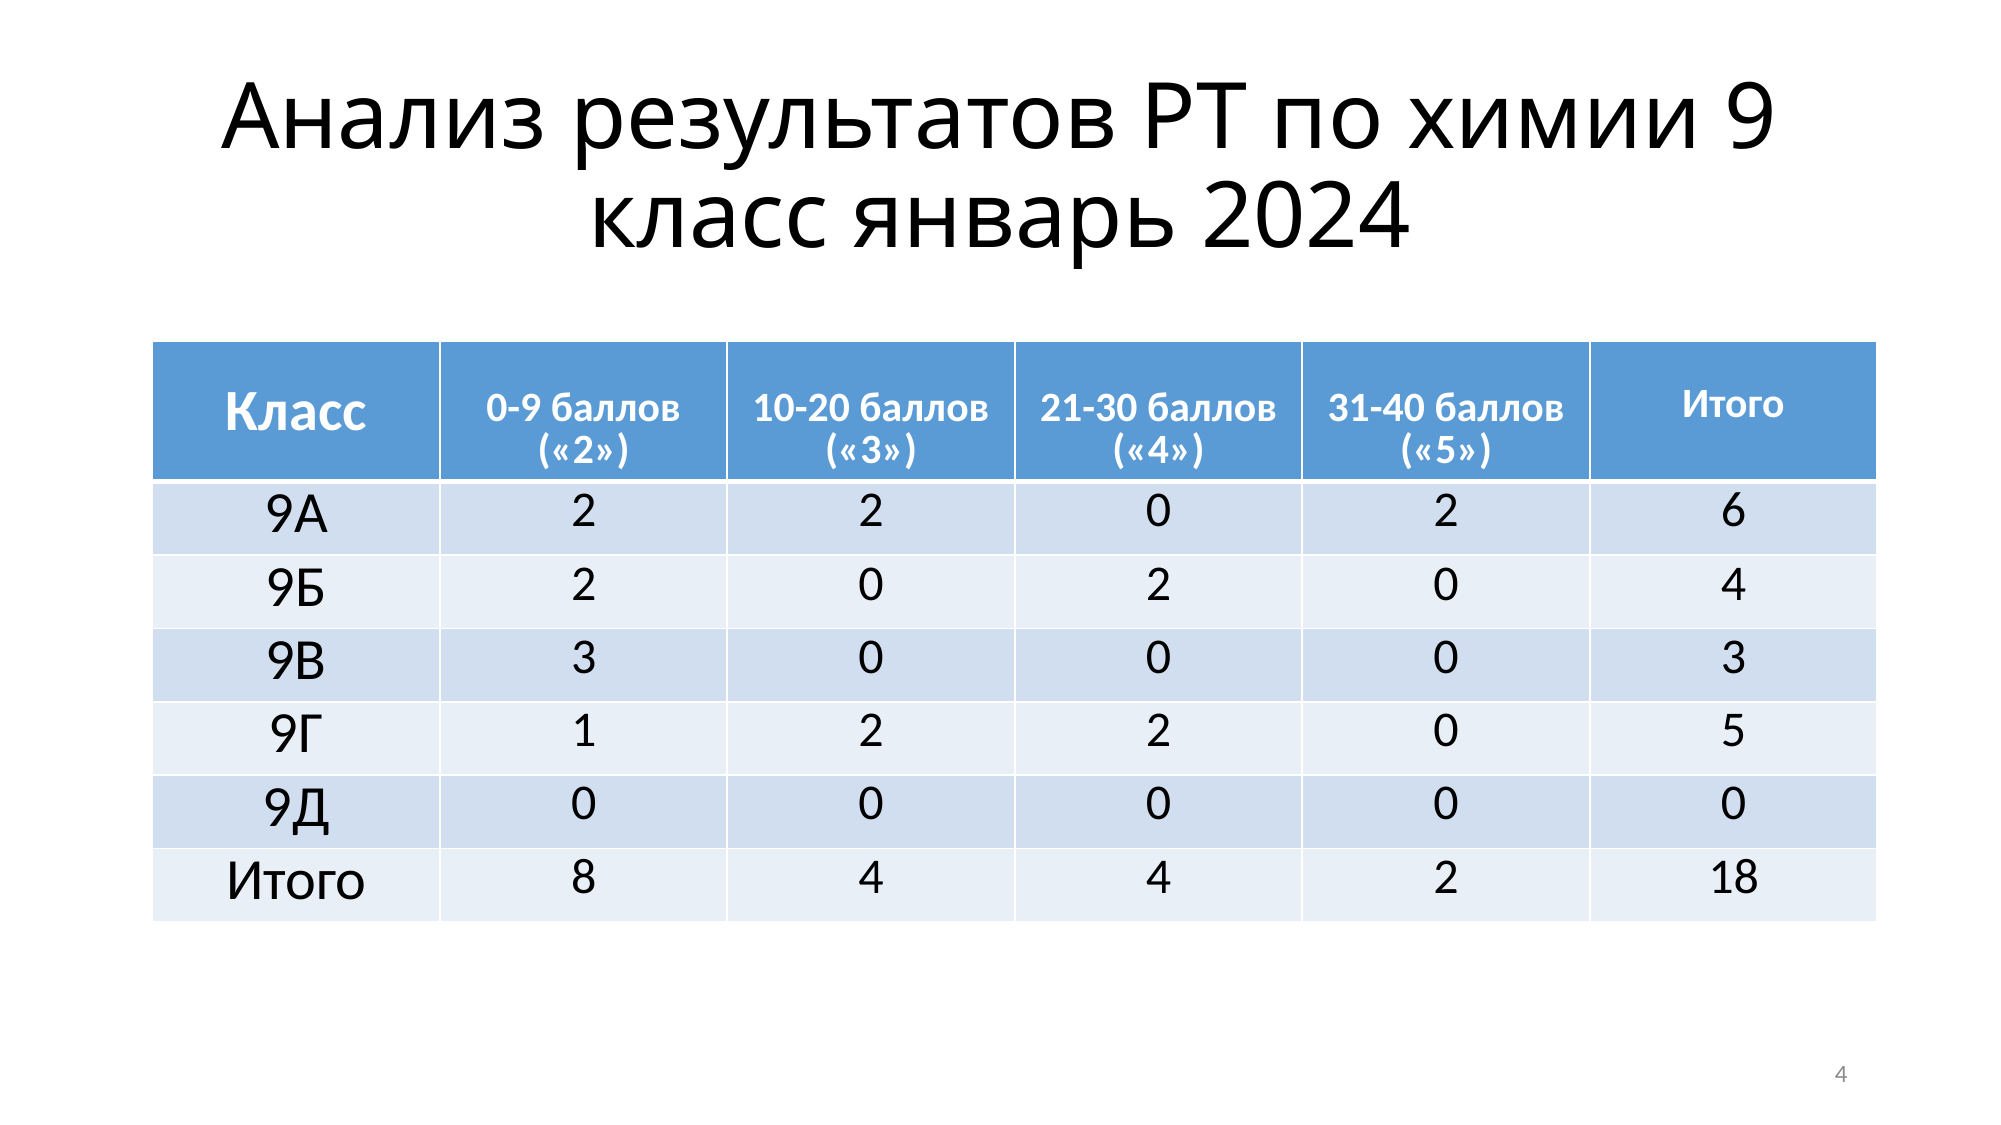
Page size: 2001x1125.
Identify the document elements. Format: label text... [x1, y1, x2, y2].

table_cell 9В [153, 629, 439, 701]
table_header Итого [1591, 342, 1876, 479]
table_cell 4 [1591, 556, 1876, 628]
table_cell 3 [1591, 629, 1876, 701]
table_header 10-20 баллов («3») [728, 342, 1014, 479]
table_cell 2 [441, 556, 726, 628]
title Анализ результатов РТ по химии 9 класс январь 2024 [137, 59, 1863, 278]
table_cell 2 [1303, 484, 1589, 554]
table_cell 0 [728, 629, 1014, 701]
table_cell 0 [1303, 629, 1589, 701]
table_cell 3 [441, 629, 726, 701]
table_cell Итого [153, 849, 439, 921]
table_cell 0 [1016, 484, 1301, 554]
table_cell 2 [1016, 556, 1301, 628]
table_header Класс [153, 342, 439, 479]
table_cell 2 [728, 484, 1014, 554]
table_cell 8 [441, 849, 726, 921]
table_cell 9Д [153, 776, 439, 848]
table_cell 2 [1303, 849, 1589, 921]
table_cell 4 [728, 849, 1014, 921]
table_cell 0 [1591, 776, 1876, 848]
table_cell 18 [1591, 849, 1876, 921]
table_cell 1 [441, 703, 726, 774]
table_cell 0 [728, 556, 1014, 628]
table_cell 0 [728, 776, 1014, 848]
table_header 21-30 баллов («4») [1016, 342, 1301, 479]
table_header 31-40 баллов («5») [1303, 342, 1589, 479]
slide_number 4 [1412, 1042, 1863, 1103]
table_header 0-9 баллов («2») [441, 342, 726, 479]
table_cell 9Б [153, 556, 439, 628]
table_cell 9А [153, 484, 439, 554]
table_cell 0 [1303, 703, 1589, 774]
table_cell 0 [1016, 776, 1301, 848]
table_cell 0 [1016, 629, 1301, 701]
table_cell 5 [1591, 703, 1876, 774]
table_cell 2 [441, 484, 726, 554]
table_cell 0 [1303, 776, 1589, 848]
table_cell 2 [728, 703, 1014, 774]
table_cell 6 [1591, 484, 1876, 554]
table_cell 0 [441, 776, 726, 848]
table_cell 9Г [153, 703, 439, 774]
table_cell 4 [1016, 849, 1301, 921]
table_cell 0 [1303, 556, 1589, 628]
table_cell 2 [1016, 703, 1301, 774]
